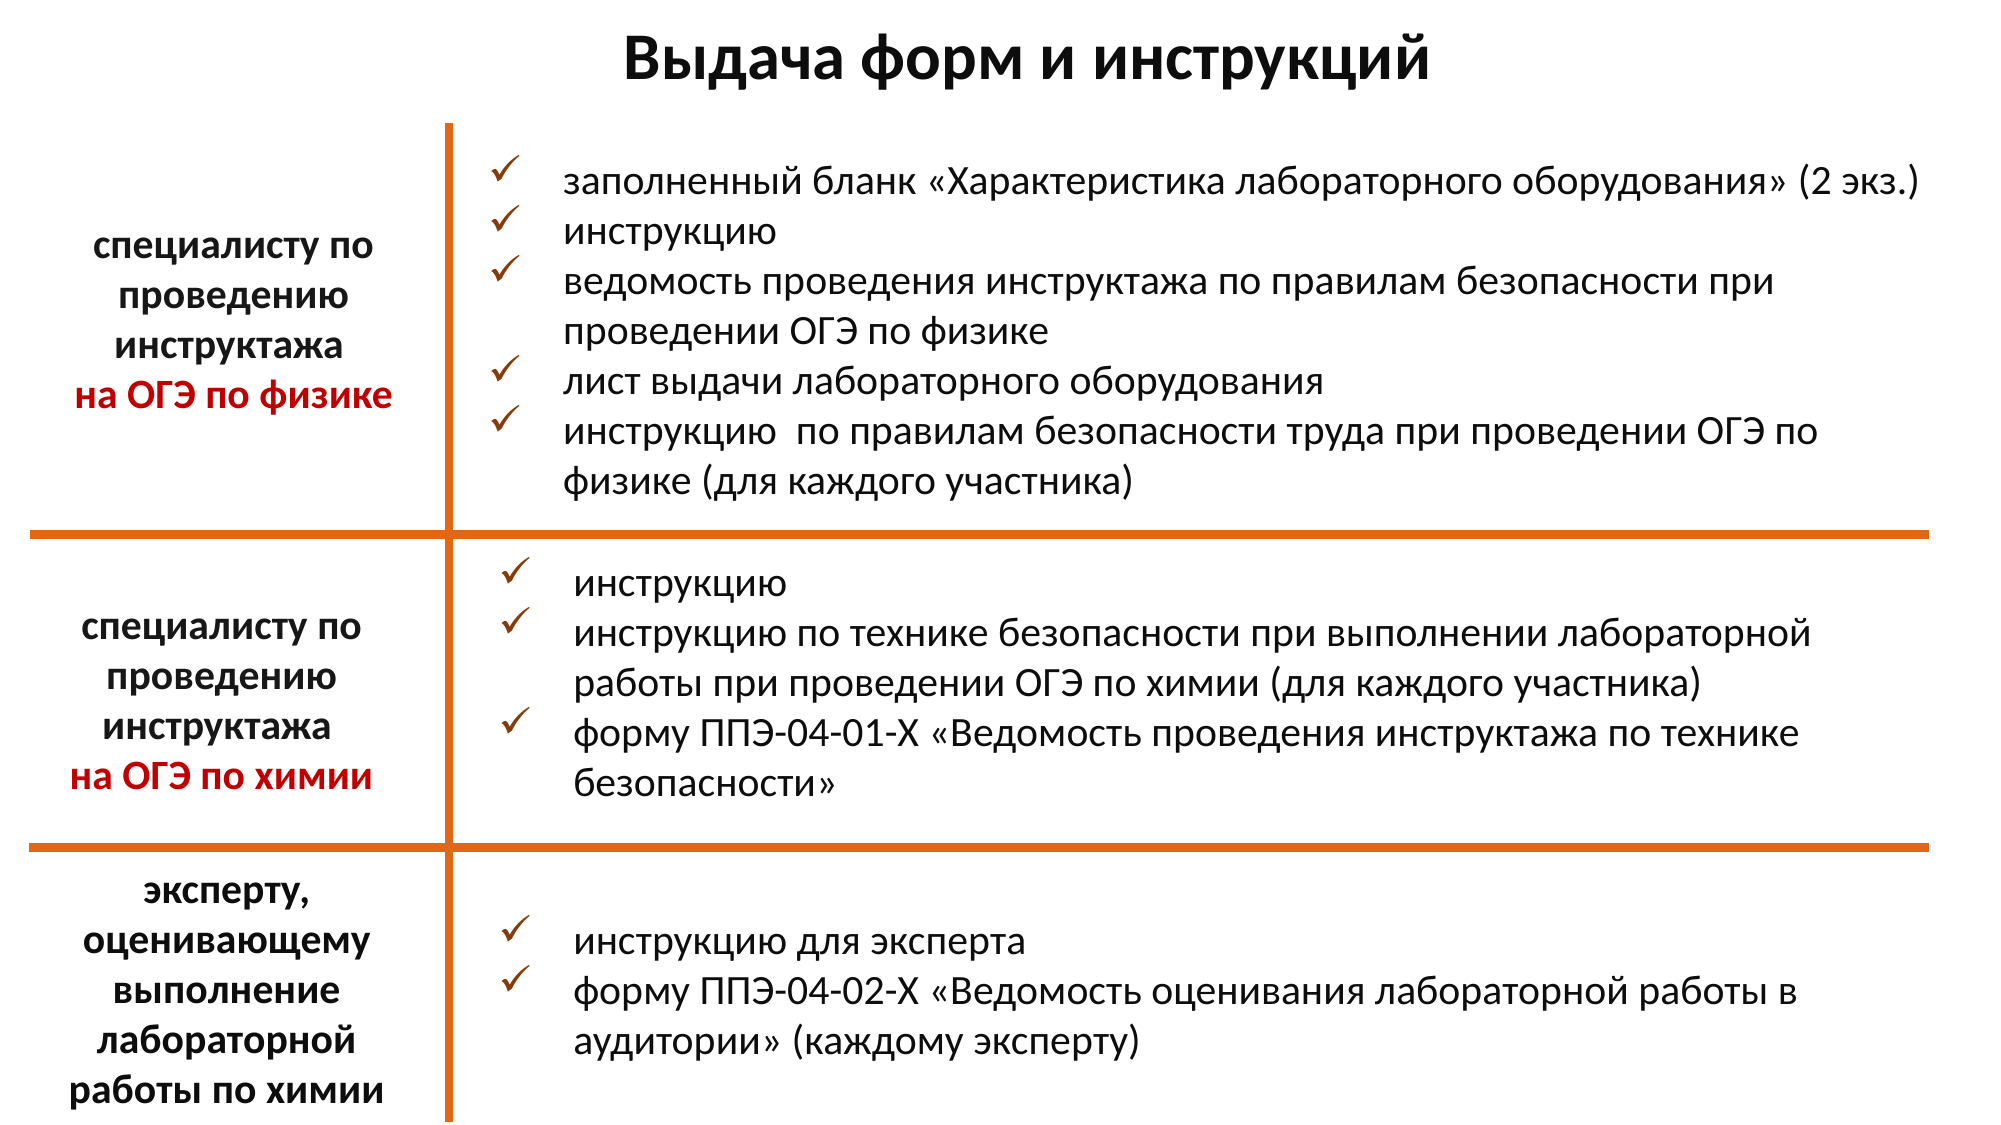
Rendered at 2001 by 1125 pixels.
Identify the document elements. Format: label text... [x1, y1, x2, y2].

text_box специалисту по проведению инструктажа на ОГЭ по физике [43, 209, 425, 425]
text_box Выдача форм и инструкций [356, 5, 1700, 100]
text_box заполненный бланк «Характеристика лабораторного оборудования» (2 экз.) инструкцию ведомость проведения инструктажа по правилам безопасности при проведении ОГЭ по физике лист выдачи лабораторного оборудования инструкцию по правилам безопасности труда при проведении ОГЭ по физике (для каждого участника) [473, 145, 1966, 511]
text_box инструкцию для эксперта форму ППЭ-04-02-Х «Ведомость оценивания лабораторной работы в аудитории» (каждому эксперту) [483, 905, 1904, 1071]
text_box специалисту по проведению инструктажа на ОГЭ по химии [19, 590, 425, 806]
text_box эксперту, оценивающему выполнение лабораторной работы по химии [29, 854, 425, 1120]
text_box инструкцию инструкцию по технике безопасности при выполнении лабораторной работы при проведении ОГЭ по химии (для каждого участника) форму ППЭ-04-01-Х «Ведомость проведения инструктажа по технике безопасности» [483, 546, 1956, 812]
